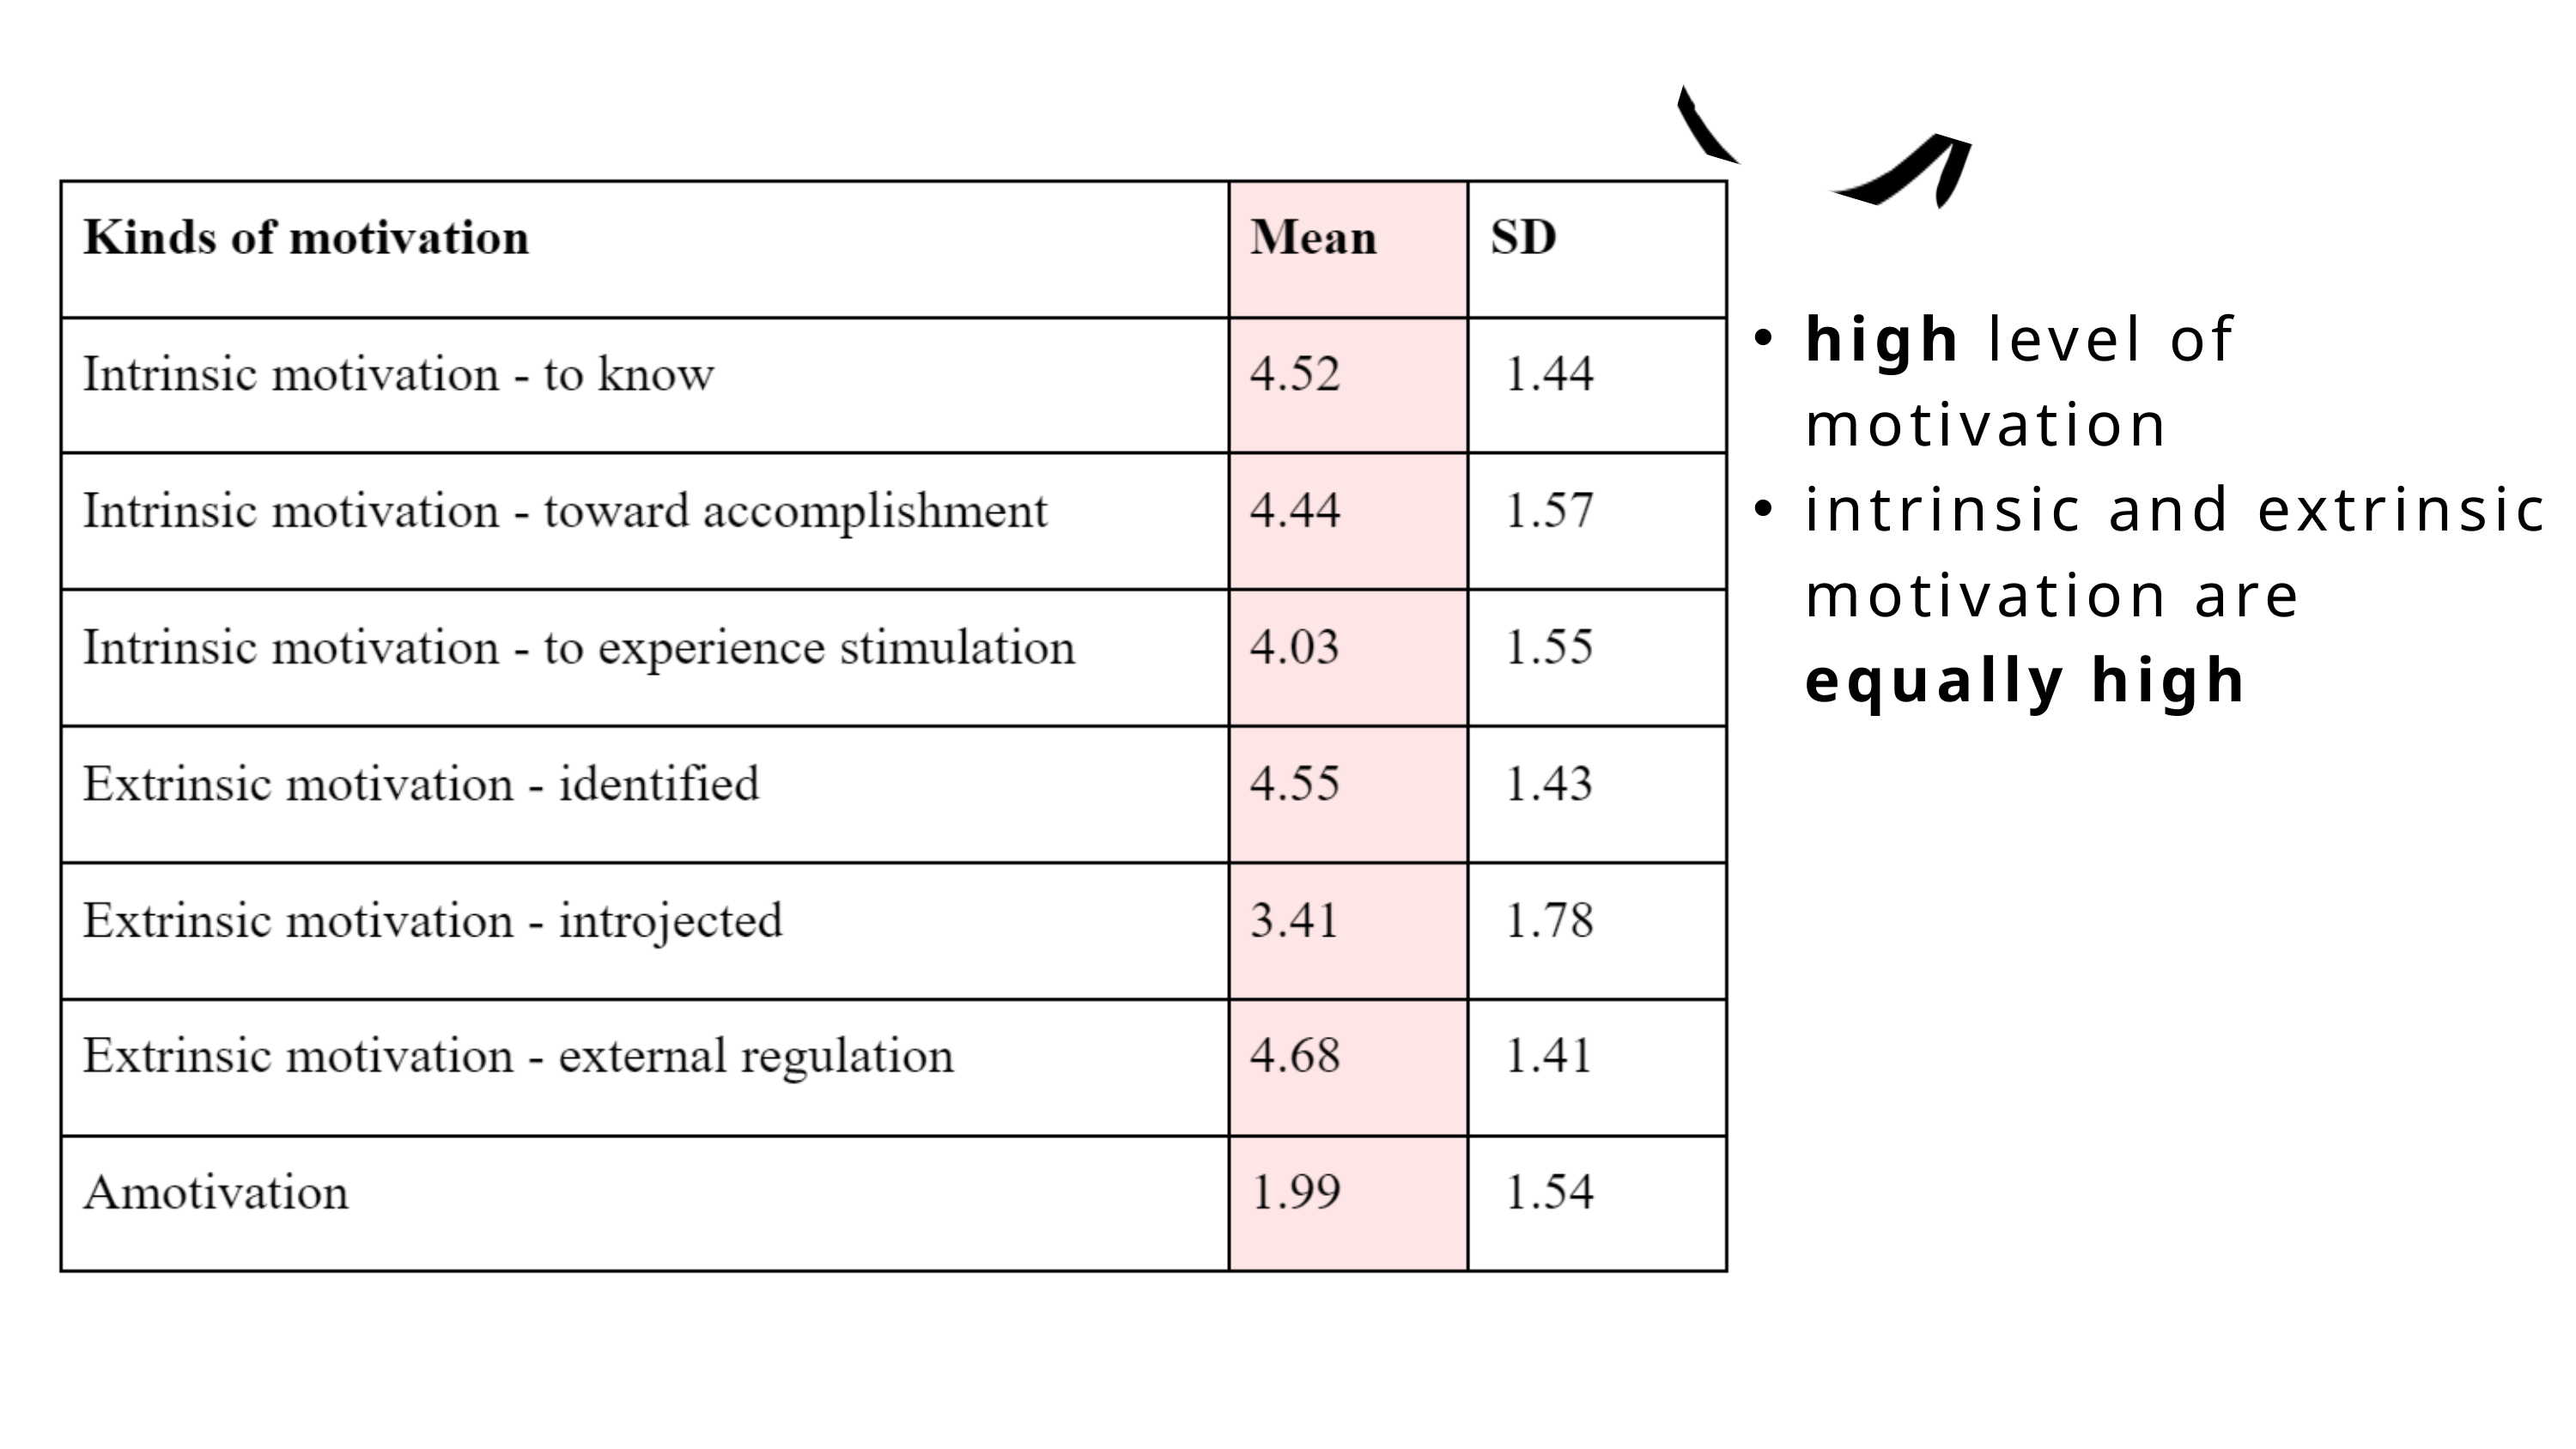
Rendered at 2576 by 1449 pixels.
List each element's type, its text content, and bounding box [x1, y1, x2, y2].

text_box high level of motivation intrinsic and extrinsic motivation are equally high [1701, 288, 2576, 714]
text_box [1666, 60, 1982, 229]
text_box [53, 172, 1735, 1276]
